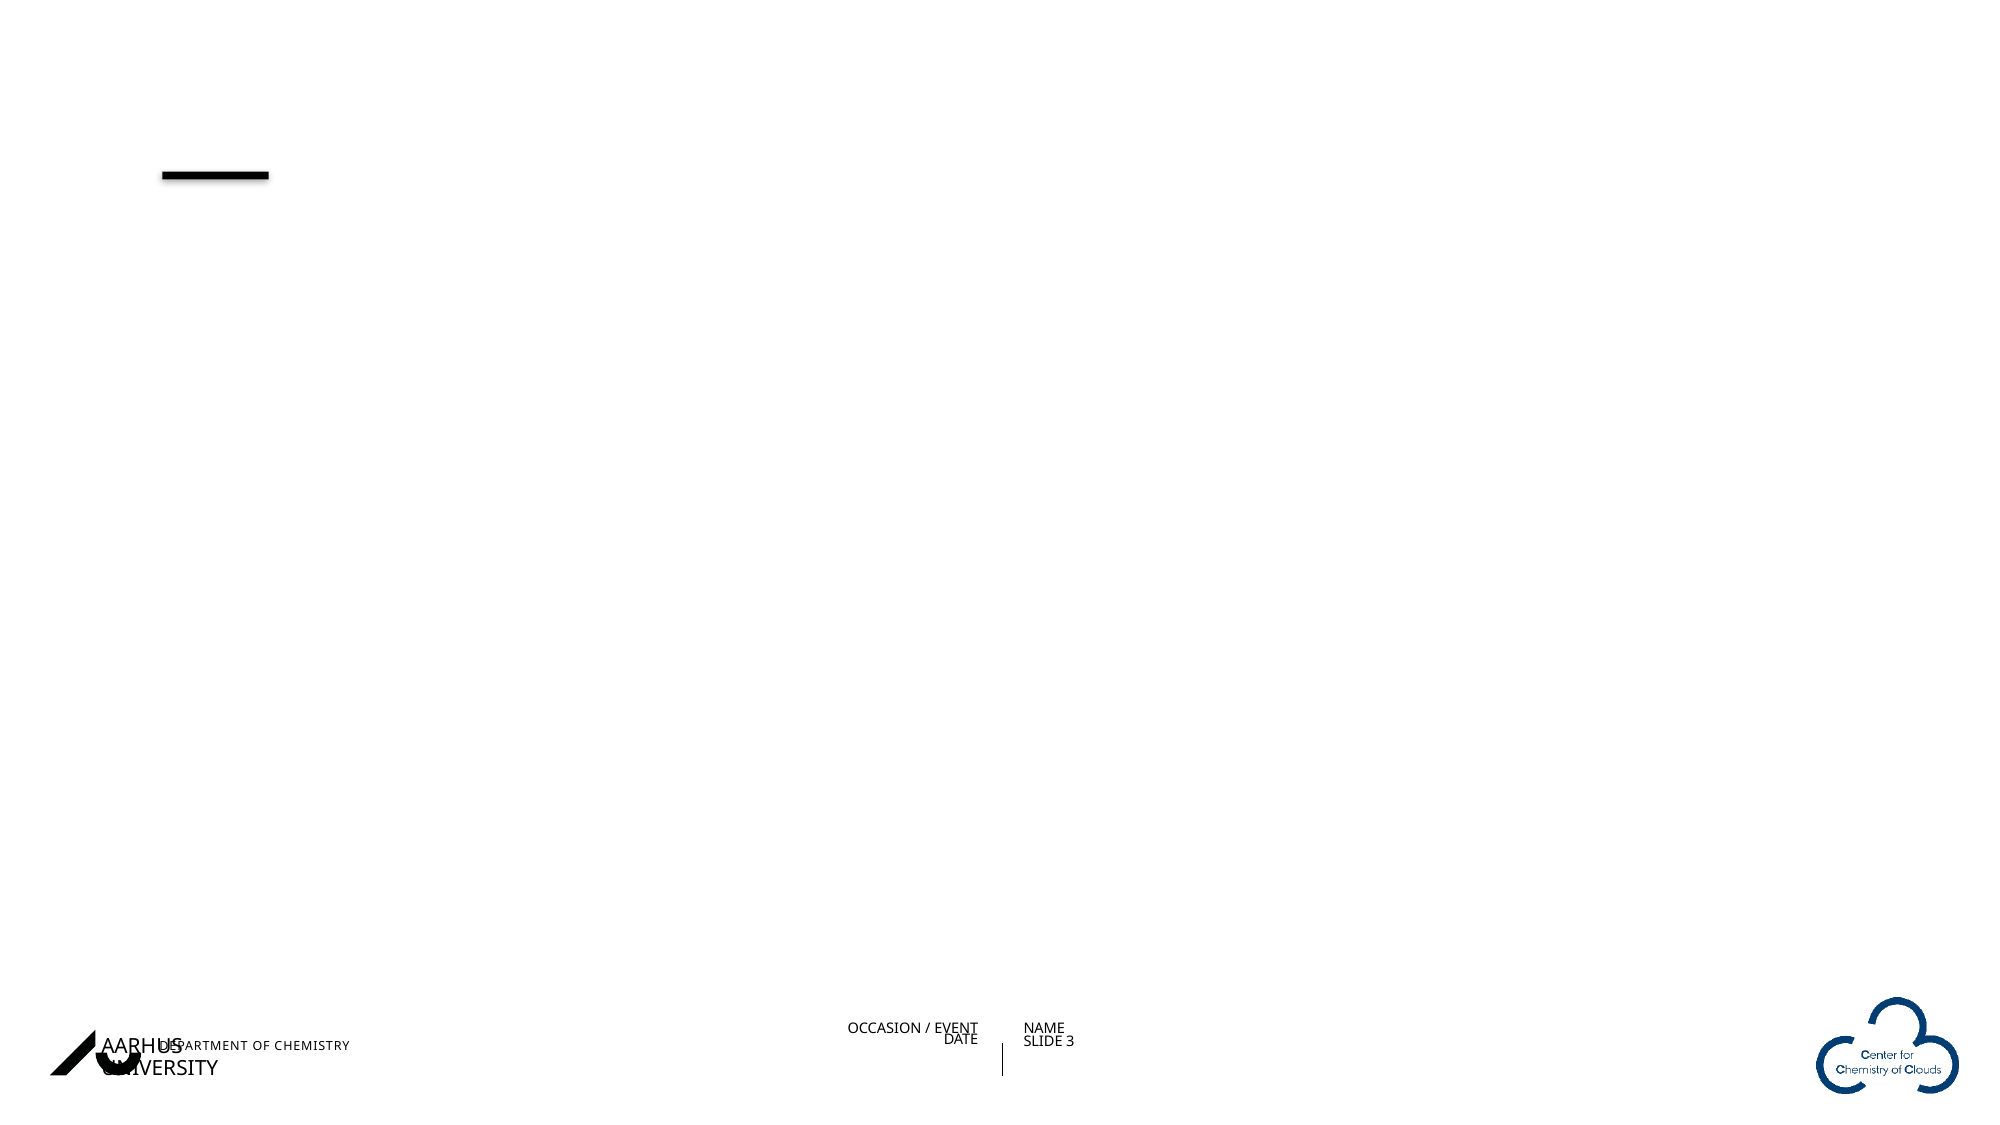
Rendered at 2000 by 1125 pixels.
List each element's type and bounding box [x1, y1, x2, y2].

picture [1816, 997, 1959, 1094]
